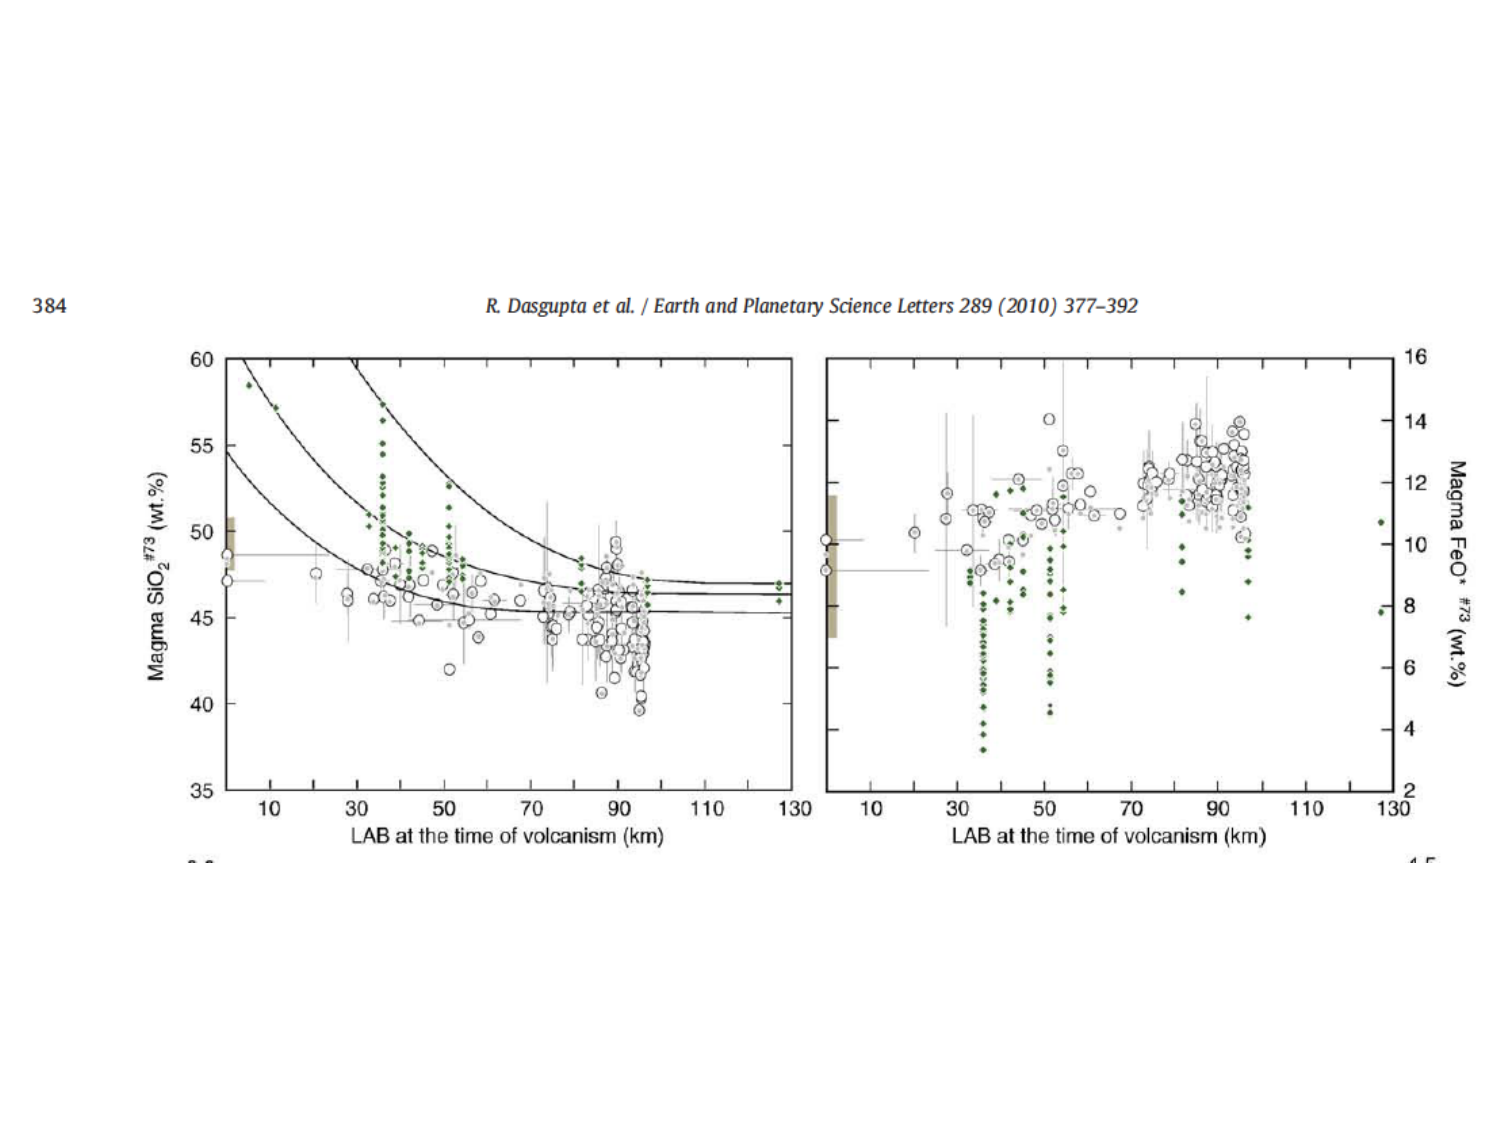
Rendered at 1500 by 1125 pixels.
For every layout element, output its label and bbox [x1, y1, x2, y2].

picture [0, 260, 1500, 864]
